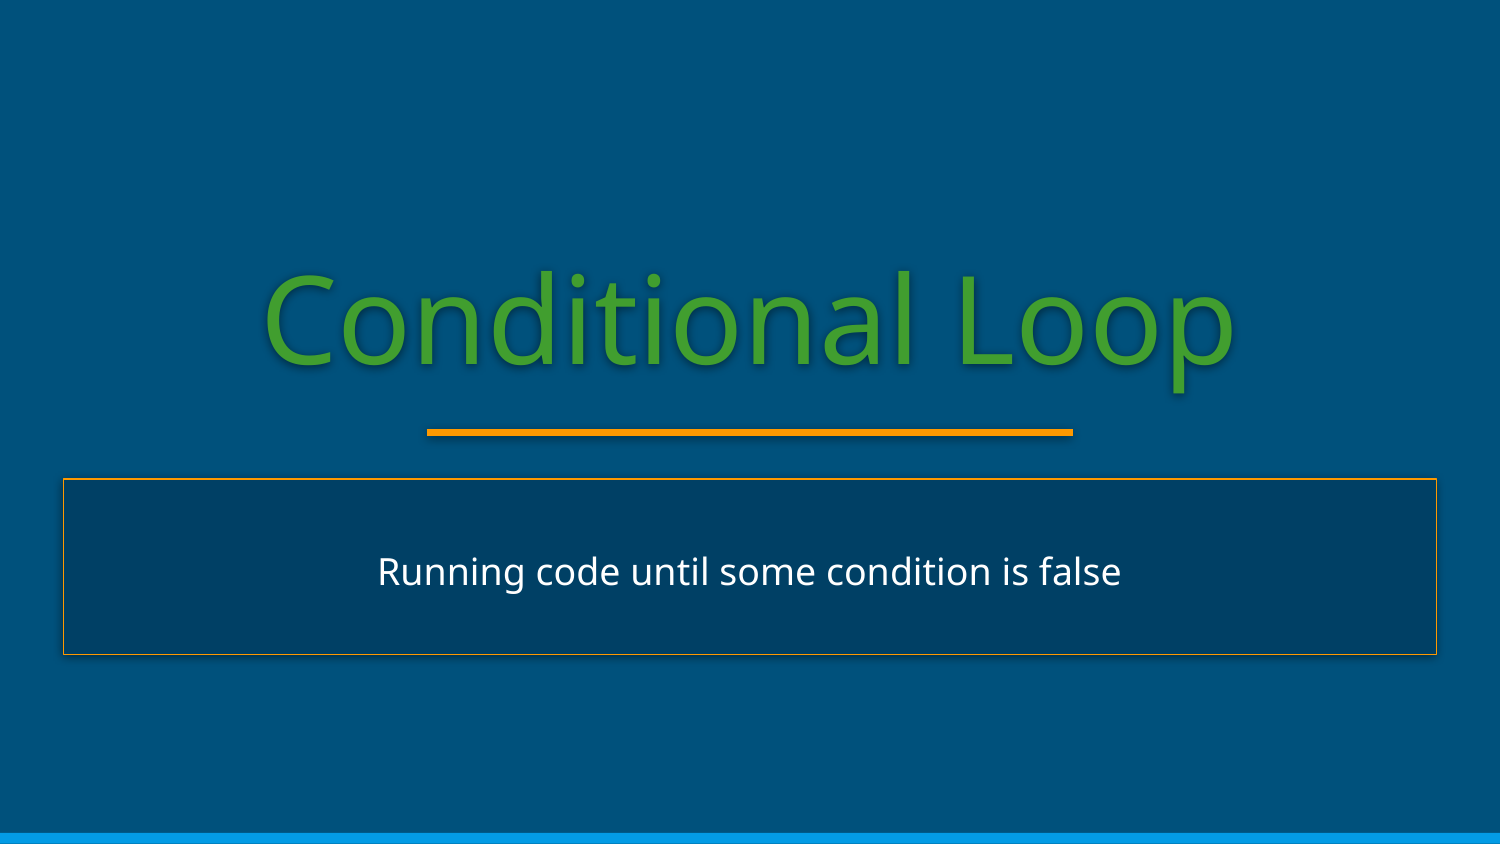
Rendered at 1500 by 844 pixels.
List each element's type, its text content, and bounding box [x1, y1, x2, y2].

list Running code until some condition is false [63, 478, 1437, 655]
title Conditional Loop [63, 189, 1437, 442]
